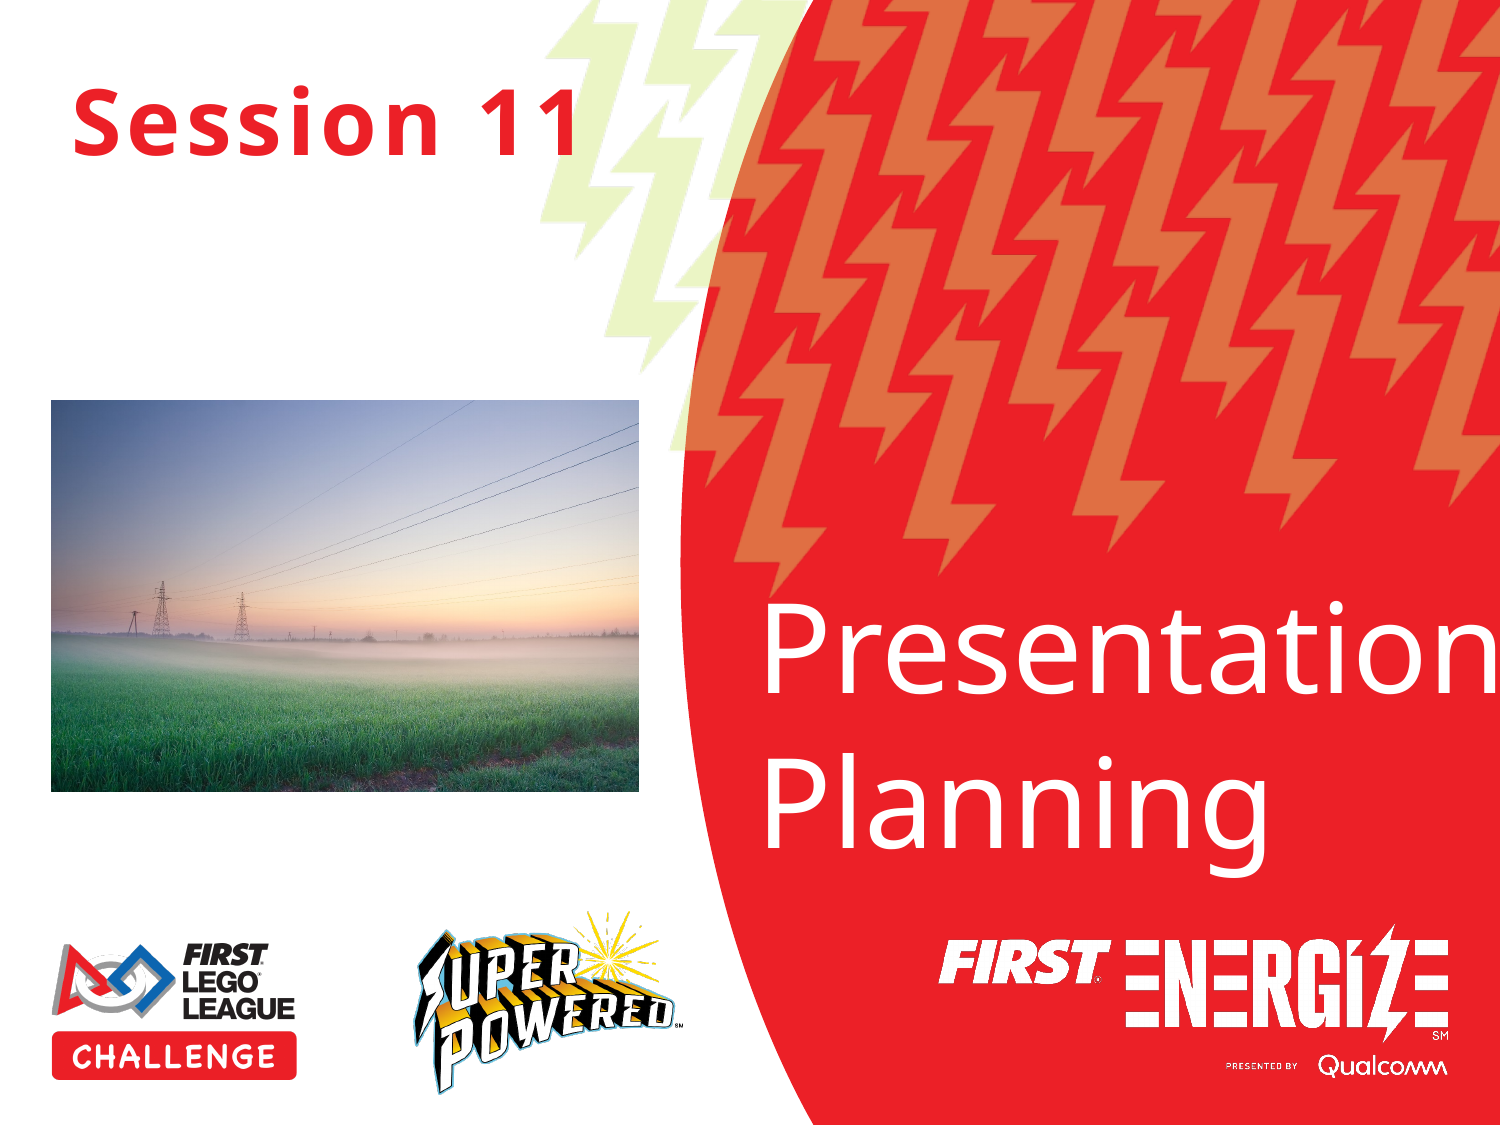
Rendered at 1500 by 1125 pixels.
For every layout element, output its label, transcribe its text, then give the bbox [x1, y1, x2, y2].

text_box [679, 600, 1500, 1125]
picture [938, 923, 1448, 1078]
picture [413, 911, 683, 1095]
picture [51, 943, 297, 1080]
text_box Session 11 [56, 55, 524, 133]
picture [51, 0, 1500, 792]
list Presentation Planning [742, 600, 1500, 924]
